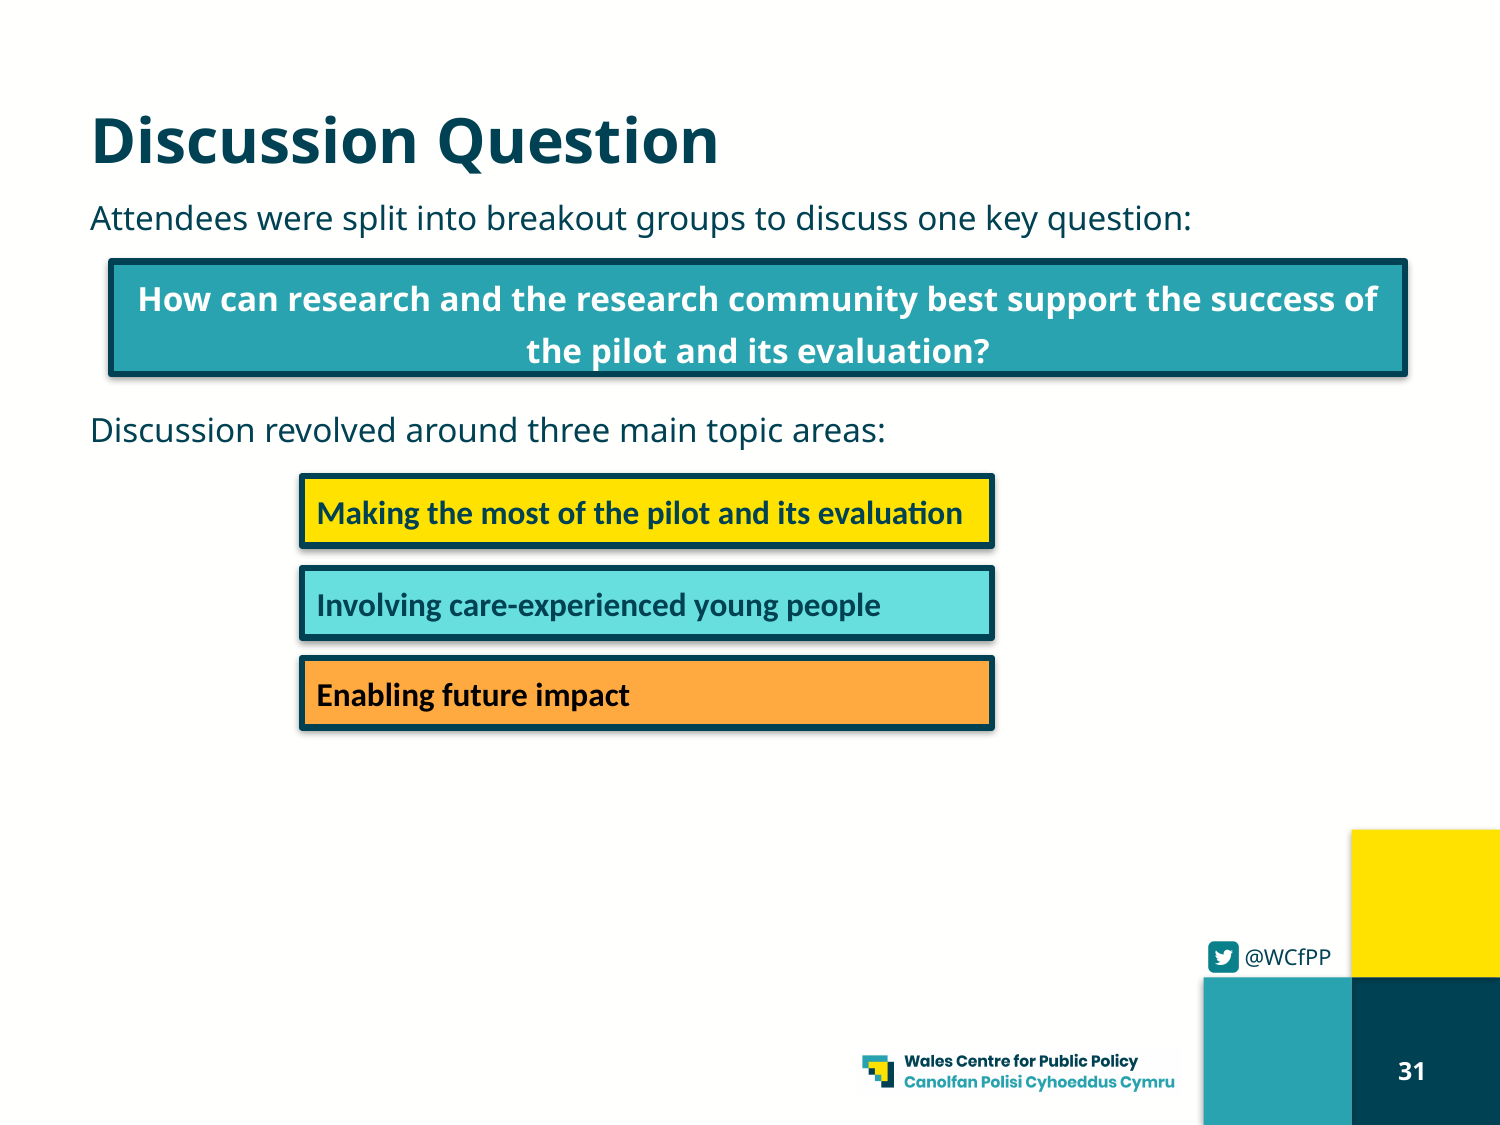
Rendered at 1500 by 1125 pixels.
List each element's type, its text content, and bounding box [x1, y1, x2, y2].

picture [857, 1048, 1091, 1097]
slide_number 31 [1091, 1042, 1442, 1103]
title Discussion Question [75, 45, 1425, 186]
text_box How can research and the research community best support the success of the pilot and its evaluation? [108, 258, 1408, 339]
list Attendees were split into breakout groups to discuss one key question: [75, 186, 1442, 339]
text_box Enabling future impact [299, 655, 995, 731]
list Attendees were split into breakout groups to discuss one key question: [75, 456, 1442, 938]
text_box Making the most of the pilot and its evaluation [299, 473, 995, 549]
text_box Involving care-experienced young people [299, 565, 995, 641]
text_box Discussion revolved around three main topic areas: [75, 339, 1465, 456]
